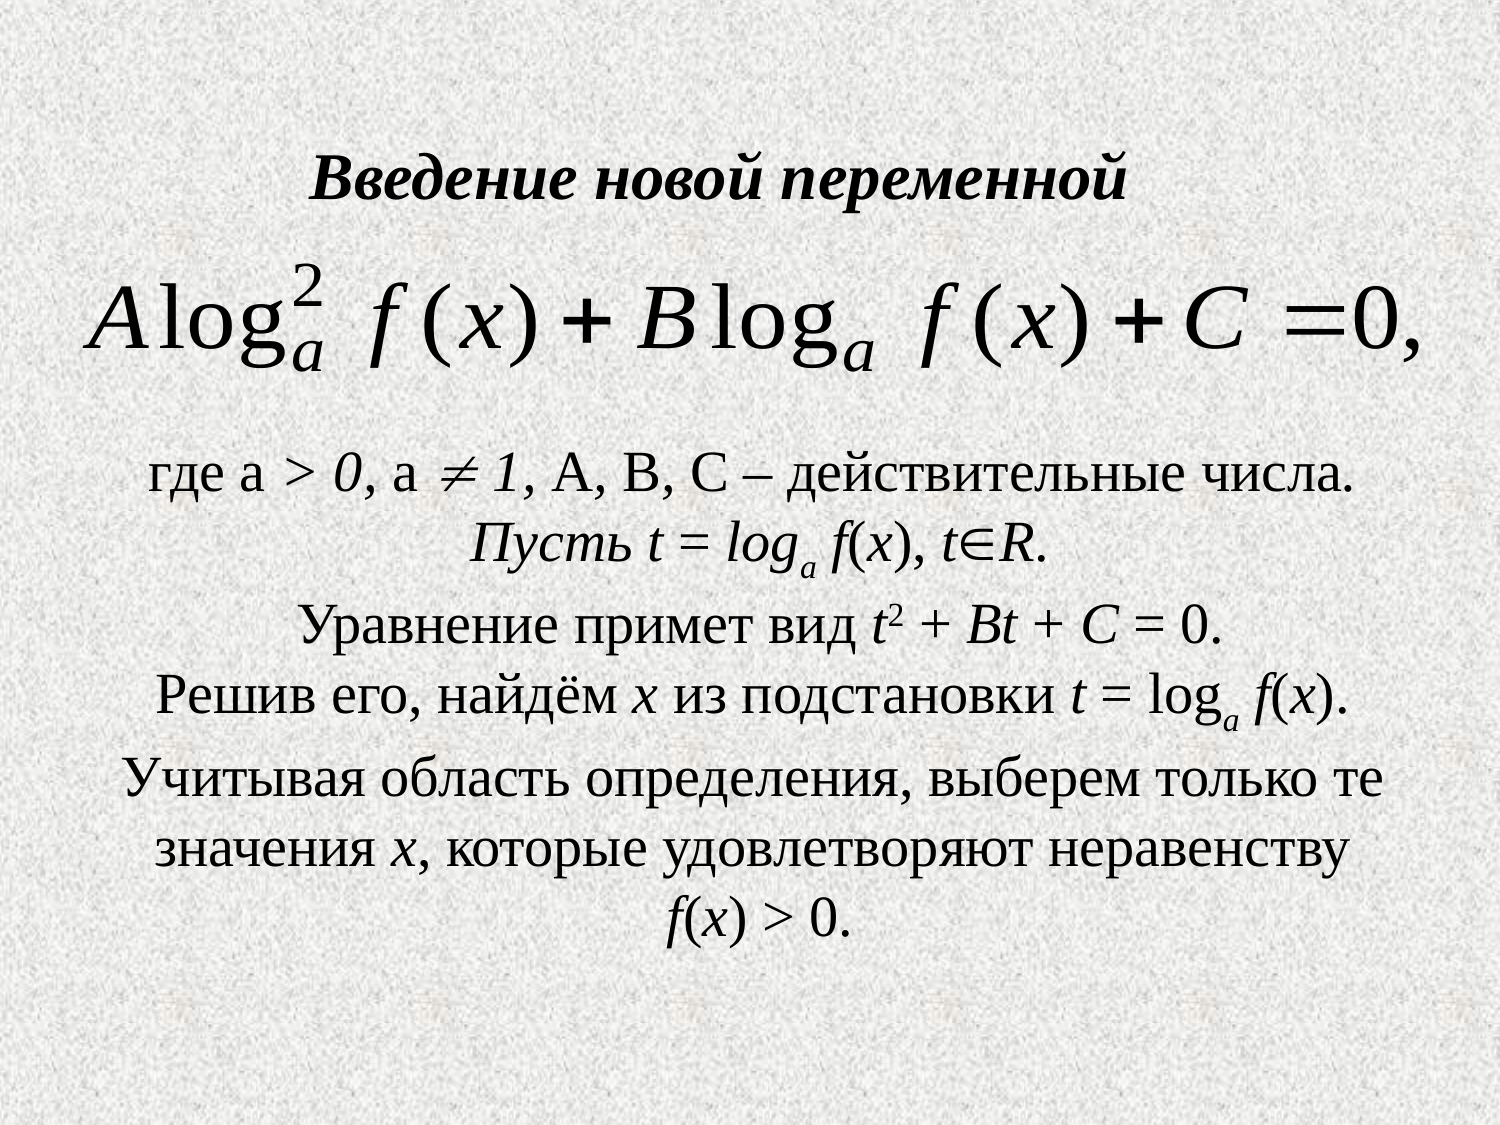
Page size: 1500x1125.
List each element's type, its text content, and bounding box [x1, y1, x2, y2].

picture [0, 0, 1500, 1125]
text_box где a > 0, a  1, A, В, С – действительные числа. Пусть t = loga f(x), tR. Уравнение примет вид t2 + Bt + C = 0. Решив его, найдём х из подстановки t = loga f(x). Учитывая область определения, выберем только те значения x, которые удовлетворяют неравенству f(x) > 0. [46, 408, 1459, 955]
text_box Введение новой переменной [164, 125, 1293, 221]
